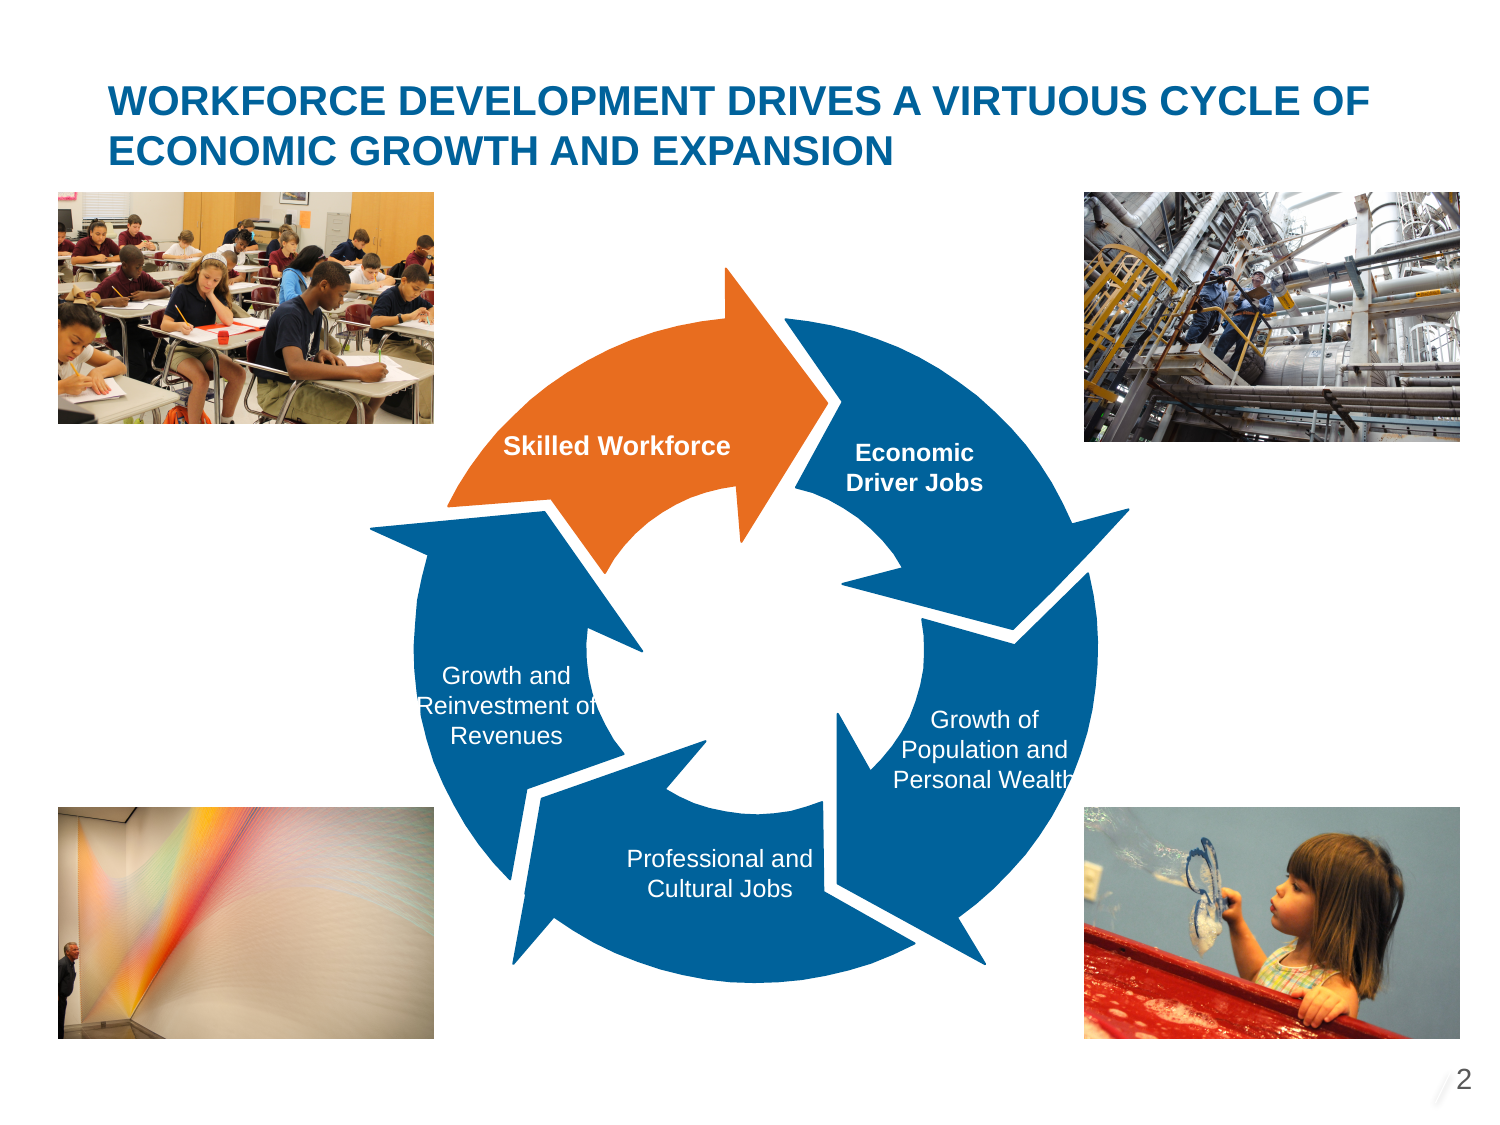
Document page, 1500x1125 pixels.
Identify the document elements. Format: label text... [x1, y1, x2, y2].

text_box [370, 268, 1130, 983]
picture [1083, 192, 1460, 443]
picture [58, 806, 434, 1039]
list WORKFORCE DEVELOPMENT DRIVES A VIRTUOUS CYCLE OF ECONOMIC GROWTH AND EXPANSION [93, 66, 1431, 207]
picture [58, 192, 434, 425]
picture [1083, 806, 1460, 1039]
